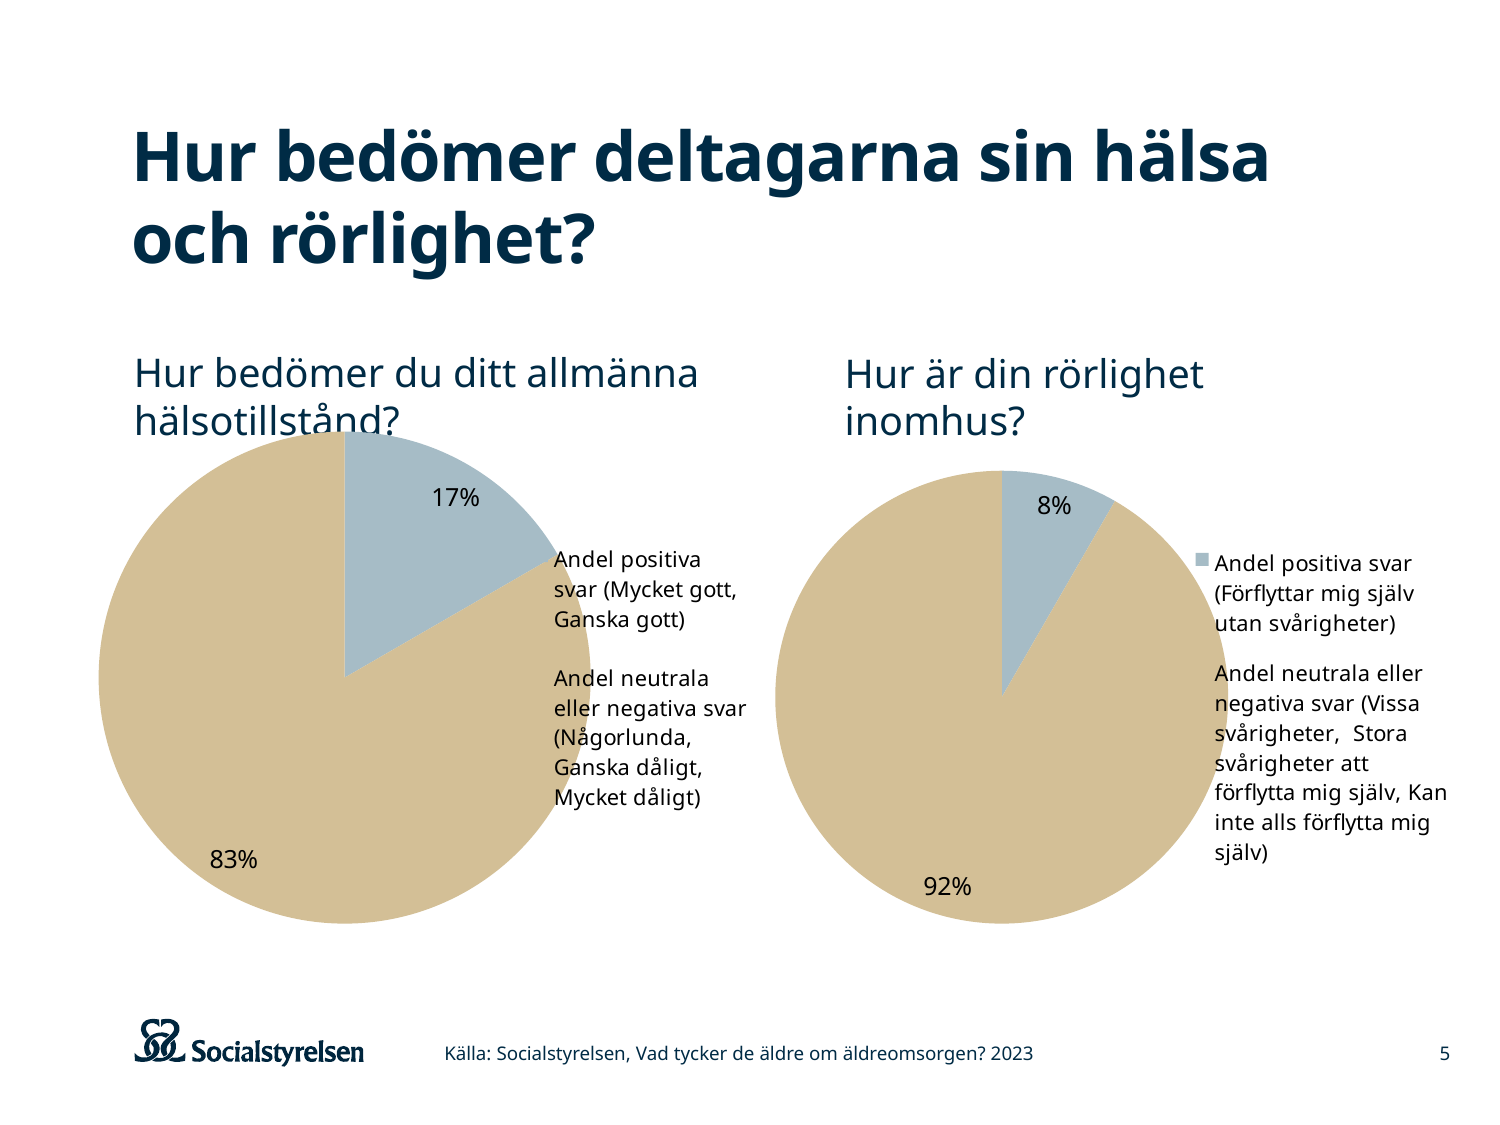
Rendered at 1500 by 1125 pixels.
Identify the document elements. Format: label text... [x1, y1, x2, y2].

chart [57, 421, 1500, 935]
text_box Hur är din rörlighet inomhus? [829, 341, 1386, 419]
title Hur bedömer deltagarna sin hälsa och rörlighet? [131, 112, 1373, 289]
text_box Hur bedömer du ditt allmänna hälsotillstånd? [118, 340, 731, 419]
slide_number 5 [1379, 1032, 1451, 1077]
footer Källa: Socialstyrelsen, Vad tycker de äldre om äldreomsorgen? 2023 [444, 1032, 1110, 1077]
